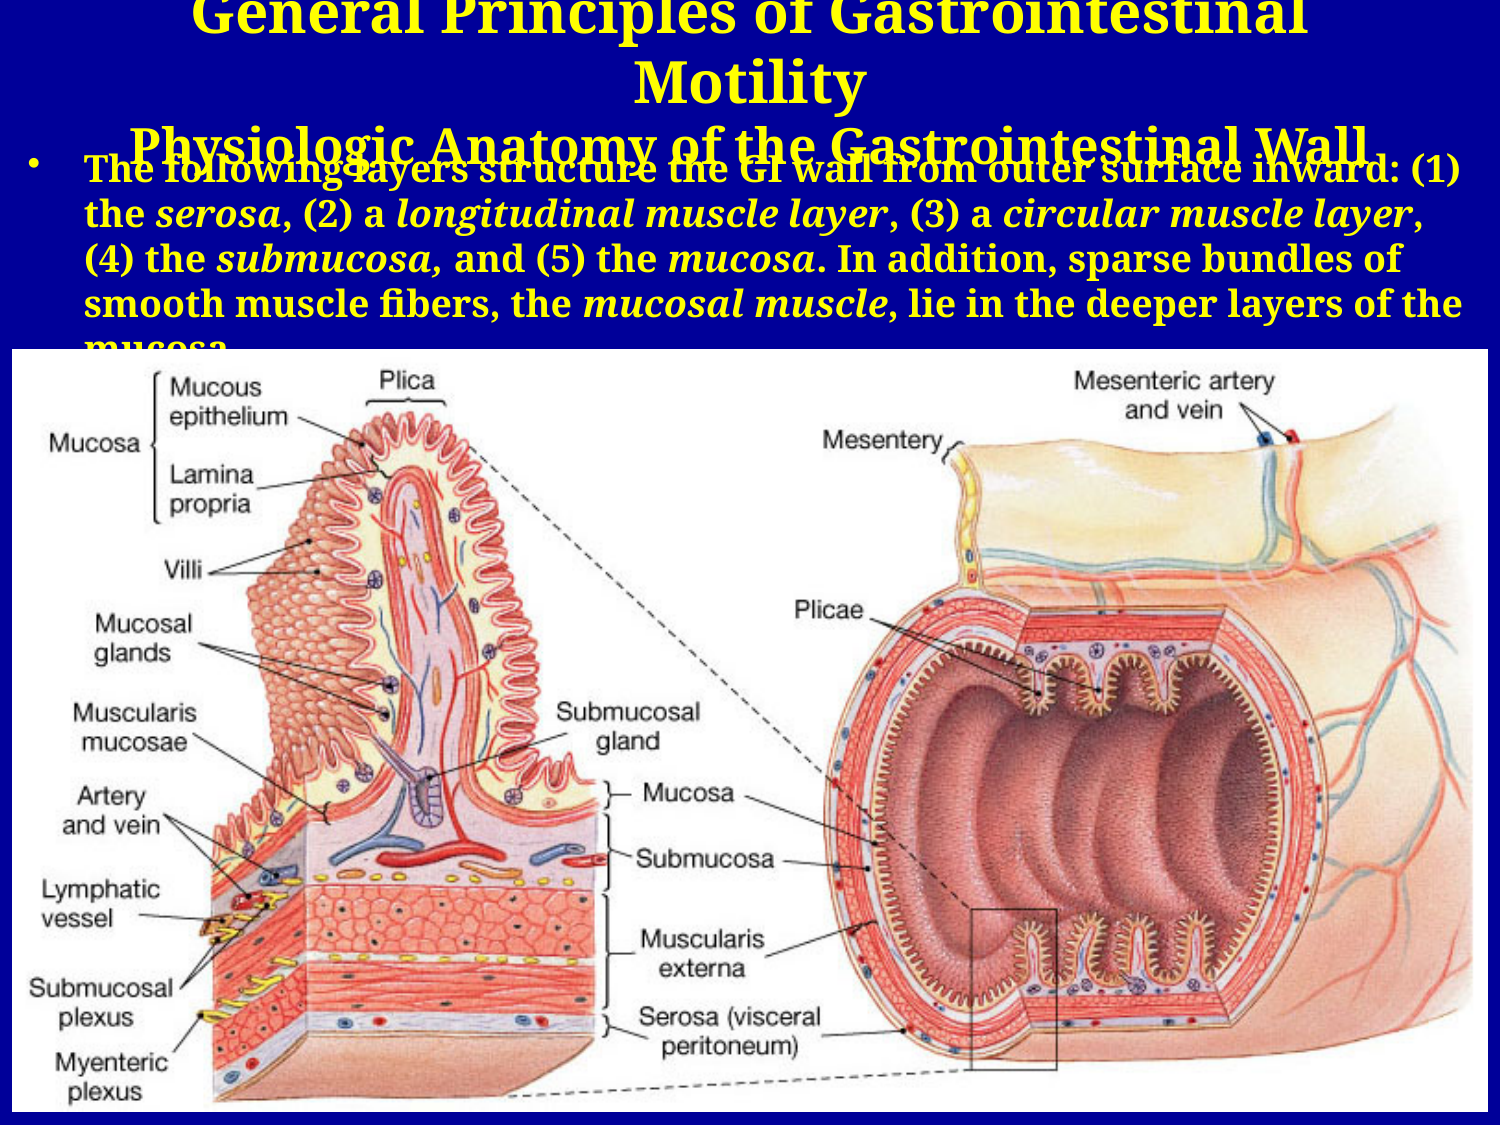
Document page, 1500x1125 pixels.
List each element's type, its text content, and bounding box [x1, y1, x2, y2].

title General Principles of Gastrointestinal Motility Physiologic Anatomy of the Gastrointestinal Wall [112, 12, 1388, 137]
list The following layers structure the GI wall from outer surface inward: (1) the serosa, (2) a longitudinal muscle layer, (3) a circular muscle layer, (4) the submucosa, and (5) the mucosa. In addition, sparse bundles of smooth muscle fibers, the mucosal muscle, lie in the deeper layers of the mucosa. [12, 137, 1500, 413]
picture [12, 349, 1488, 1112]
